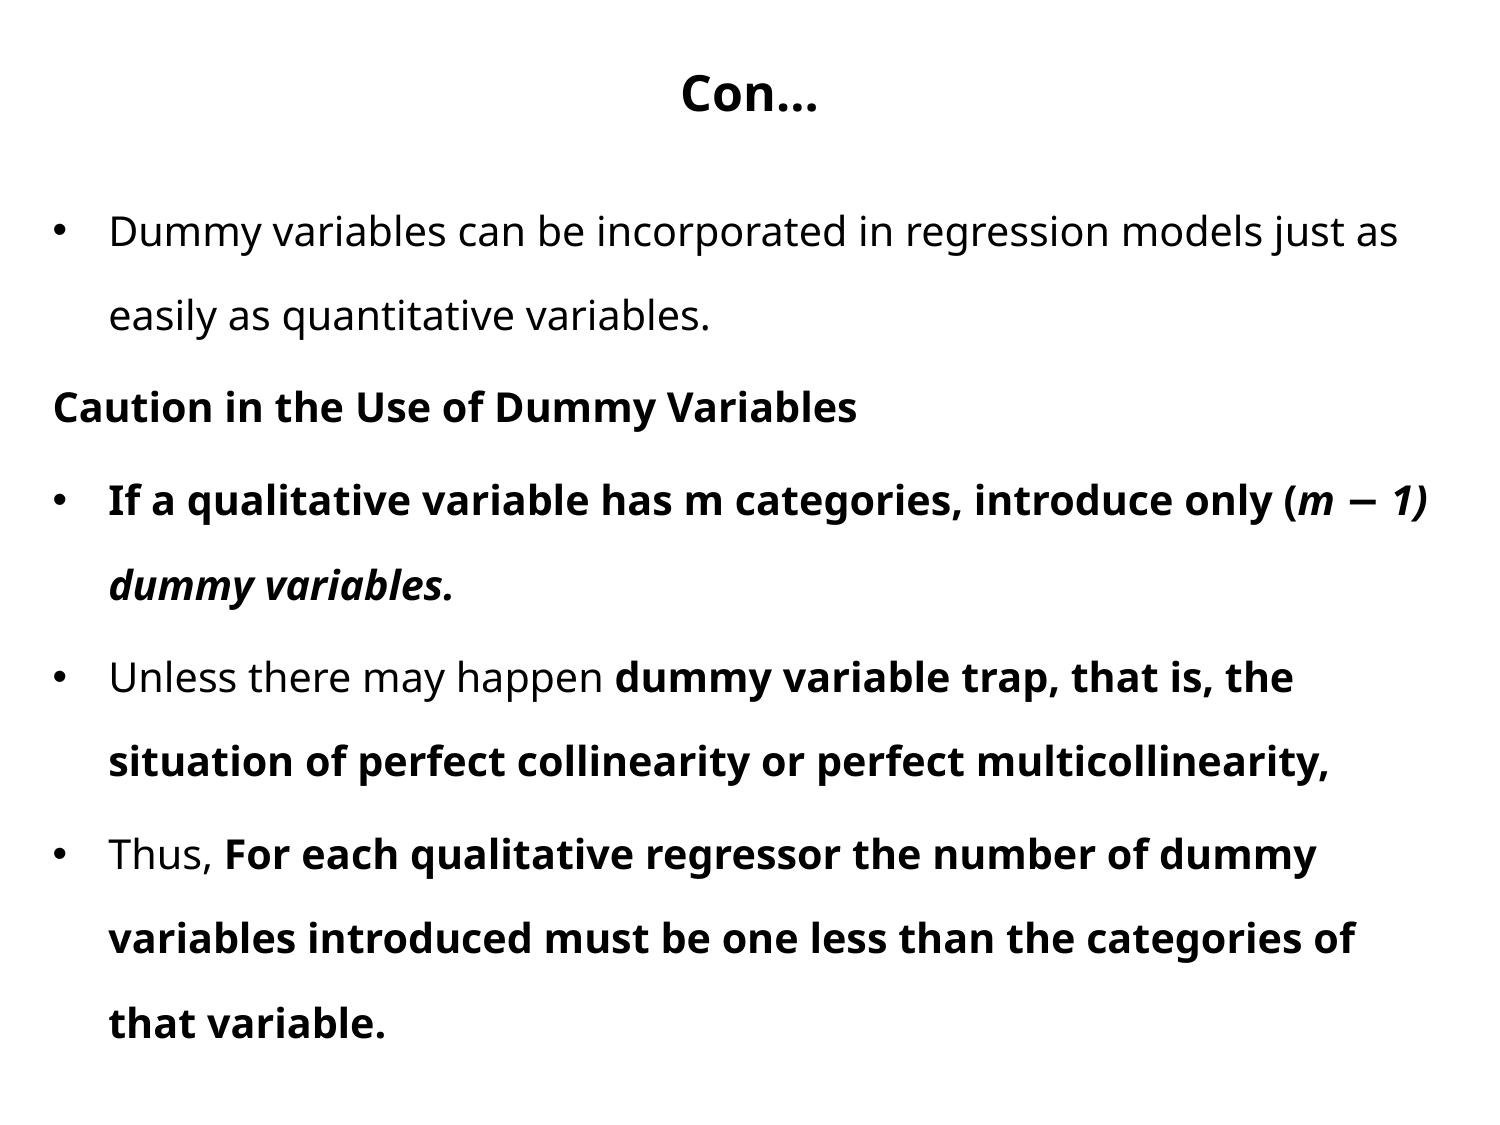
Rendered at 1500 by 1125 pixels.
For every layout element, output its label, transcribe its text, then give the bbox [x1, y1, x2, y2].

list Dummy variables can be incorporated in regression models just as easily as quantitative variables. Caution in the Use of Dummy Variables If a qualitative variable has m categories, introduce only (m − 1) dummy variables. Unless there may happen dummy variable trap, that is, the situation of perfect collinearity or perfect multicollinearity, Thus, For each qualitative regressor the number of dummy variables introduced must be one less than the categories of that variable. [37, 162, 1463, 1063]
title Con… [75, 45, 1425, 138]
